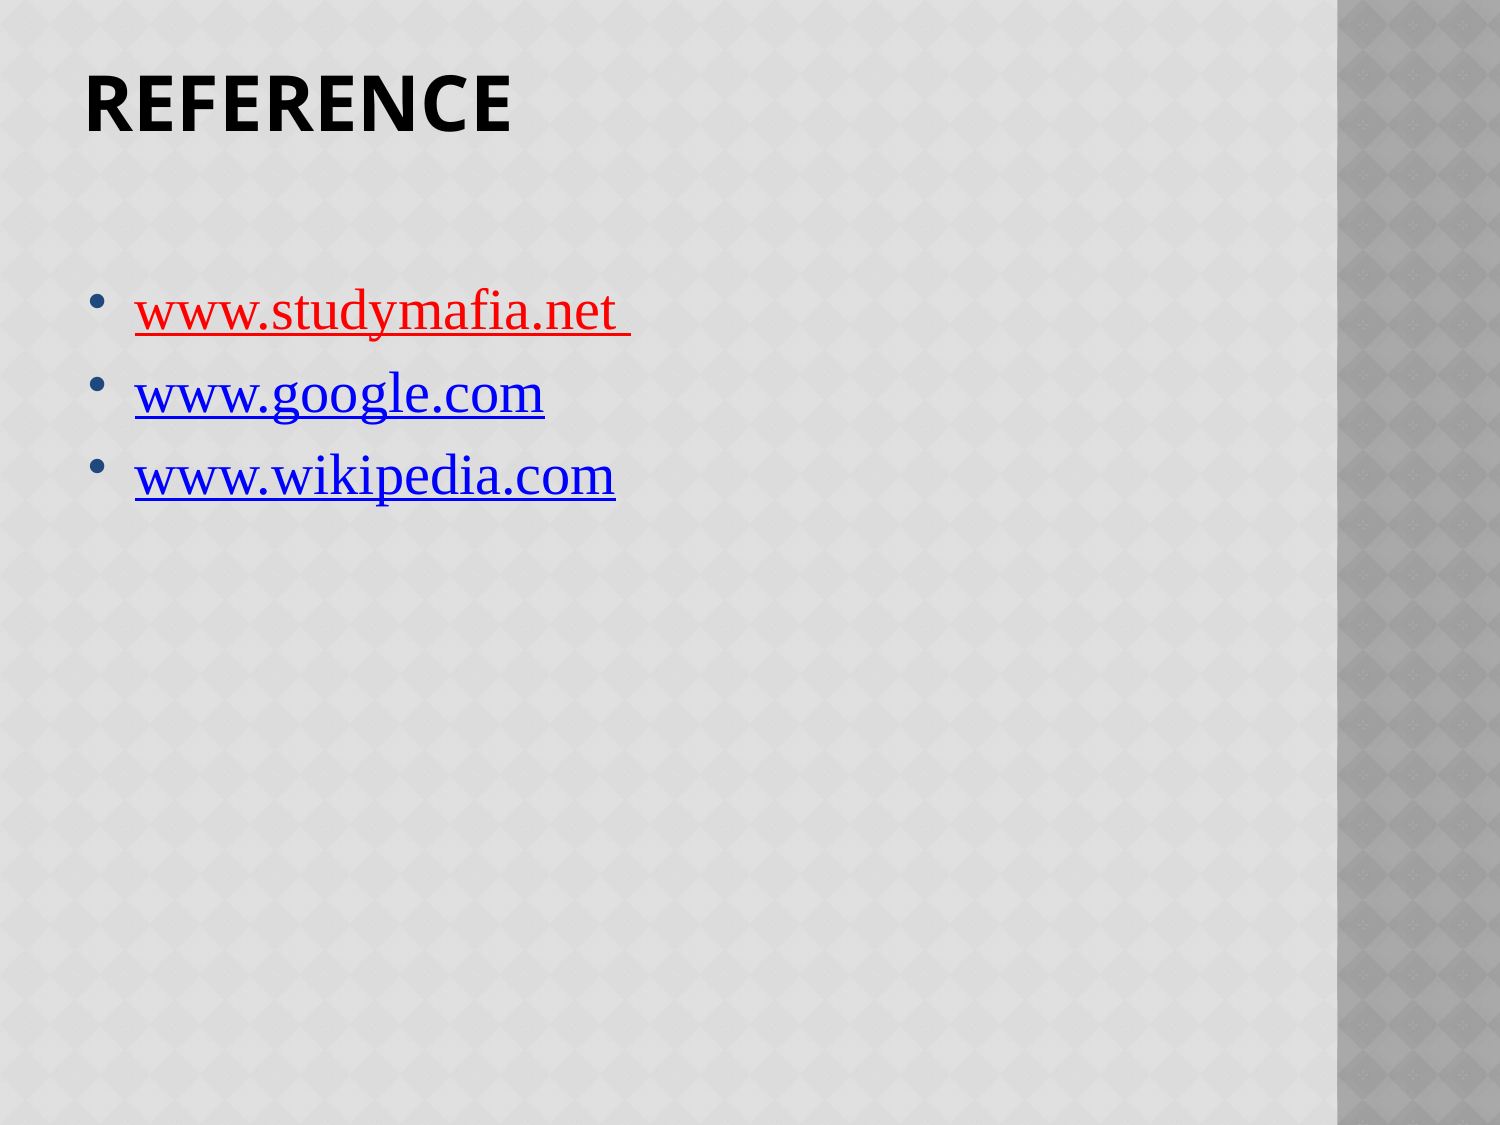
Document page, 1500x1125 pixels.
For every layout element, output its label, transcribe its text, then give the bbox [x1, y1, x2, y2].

list www.studymafia.net www.google.com www.wikipedia.com [74, 263, 1263, 1060]
title Reference [75, 52, 1263, 240]
